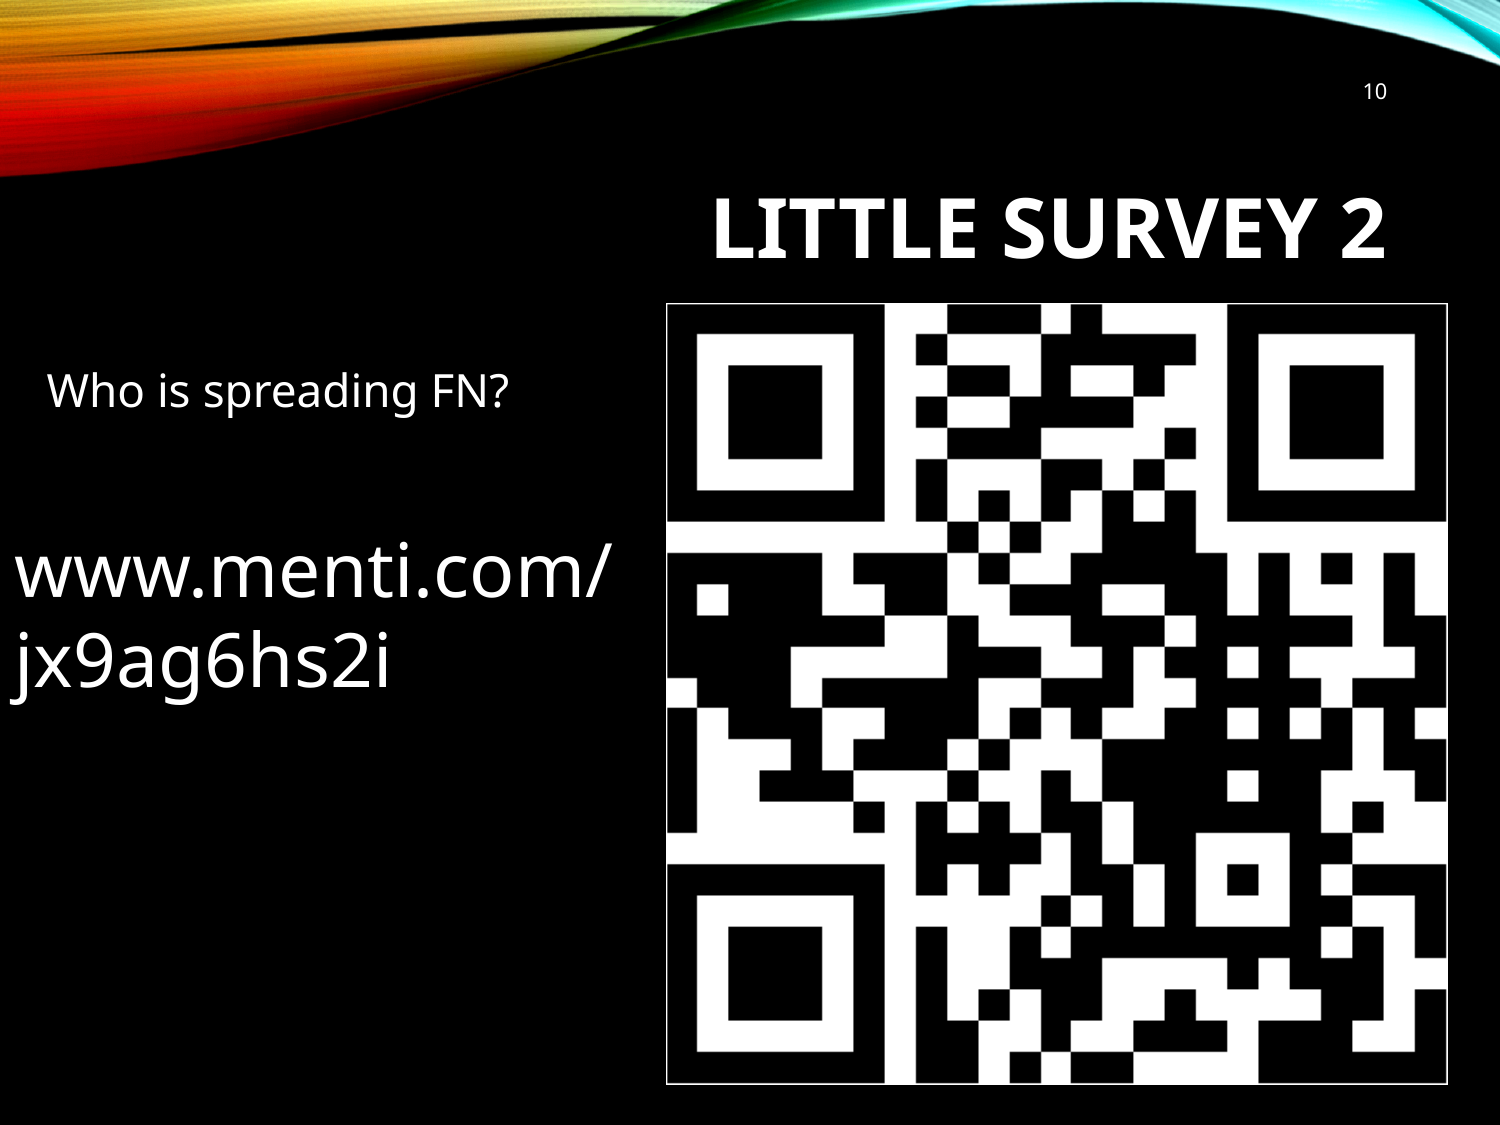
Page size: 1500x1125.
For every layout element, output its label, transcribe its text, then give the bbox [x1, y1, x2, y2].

title Little survey 2 [356, 125, 1403, 338]
list Who is spreading FN? [31, 360, 665, 464]
picture [0, 0, 1500, 178]
slide_number 10 [1078, 62, 1403, 123]
picture [665, 302, 1448, 1085]
text_box www.menti.com/jx9ag6hs2i [0, 515, 650, 710]
